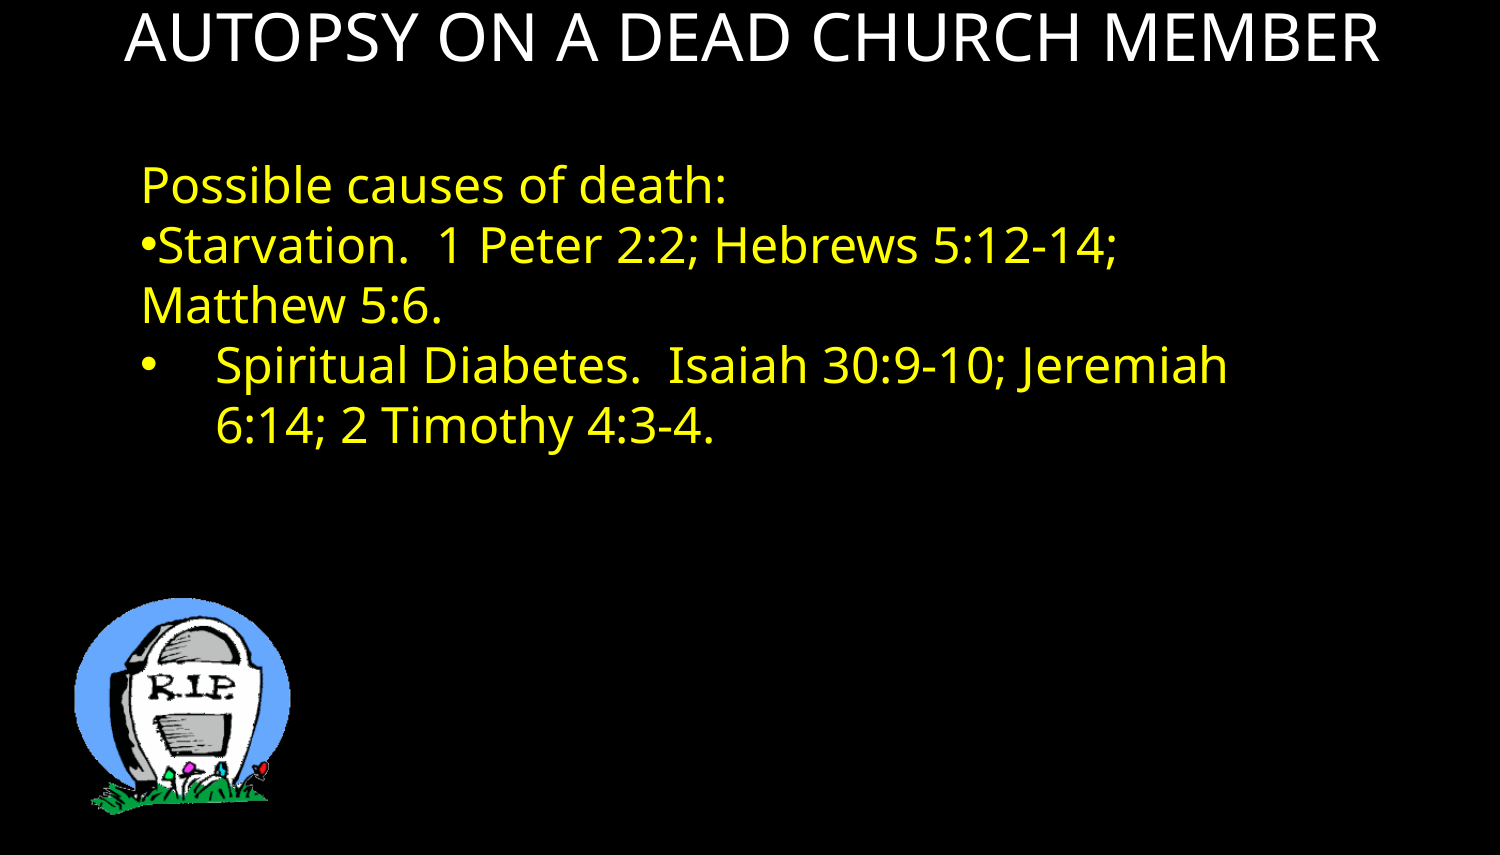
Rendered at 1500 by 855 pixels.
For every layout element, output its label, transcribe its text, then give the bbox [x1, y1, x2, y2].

text_box Possible causes of death: Starvation. 1 Peter 2:2; Hebrews 5:12-14; Matthew 5:6. Spiritual Diabetes. Isaiah 30:9-10; Jeremiah 6:14; 2 Timothy 4:3-4. [125, 145, 1248, 461]
picture [65, 582, 301, 819]
text_box AUTOPSY ON A DEAD CHURCH MEMBER [65, 0, 1442, 83]
